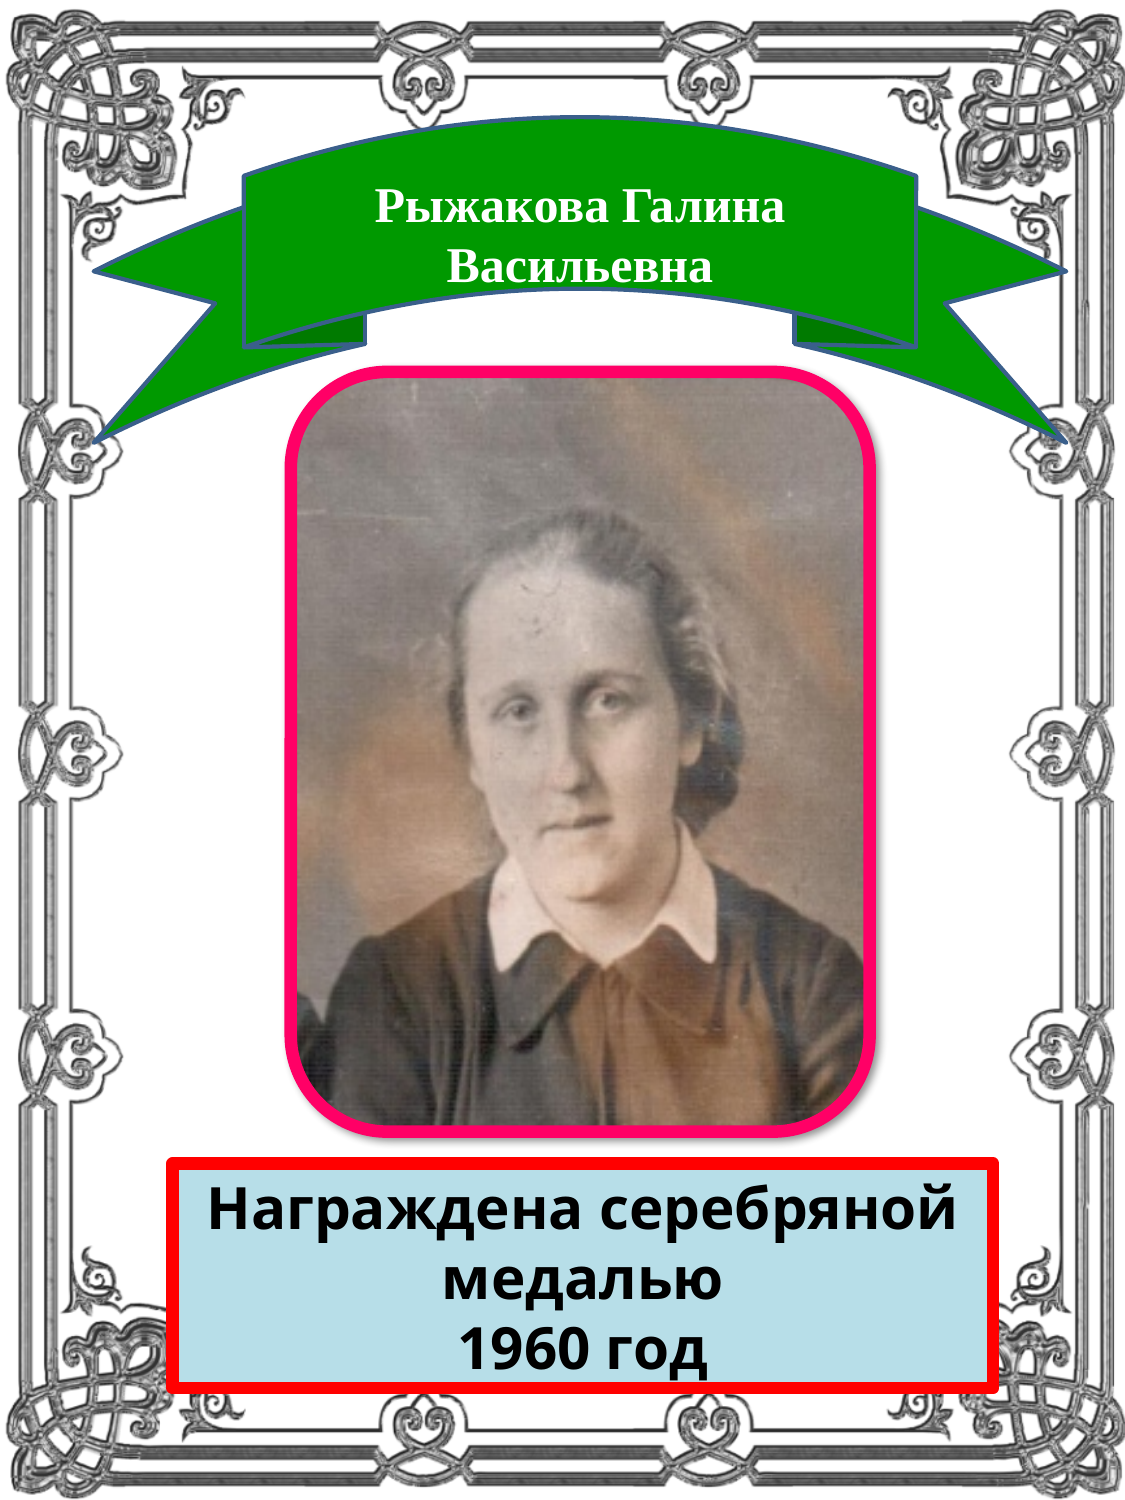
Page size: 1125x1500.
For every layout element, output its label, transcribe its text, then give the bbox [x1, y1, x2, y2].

picture [0, 187, 1125, 1313]
text_box Рыжакова Галина Васильевна [241, 115, 919, 185]
text_box Награждена серебряной медалью 1960 год [172, 1322, 993, 1389]
